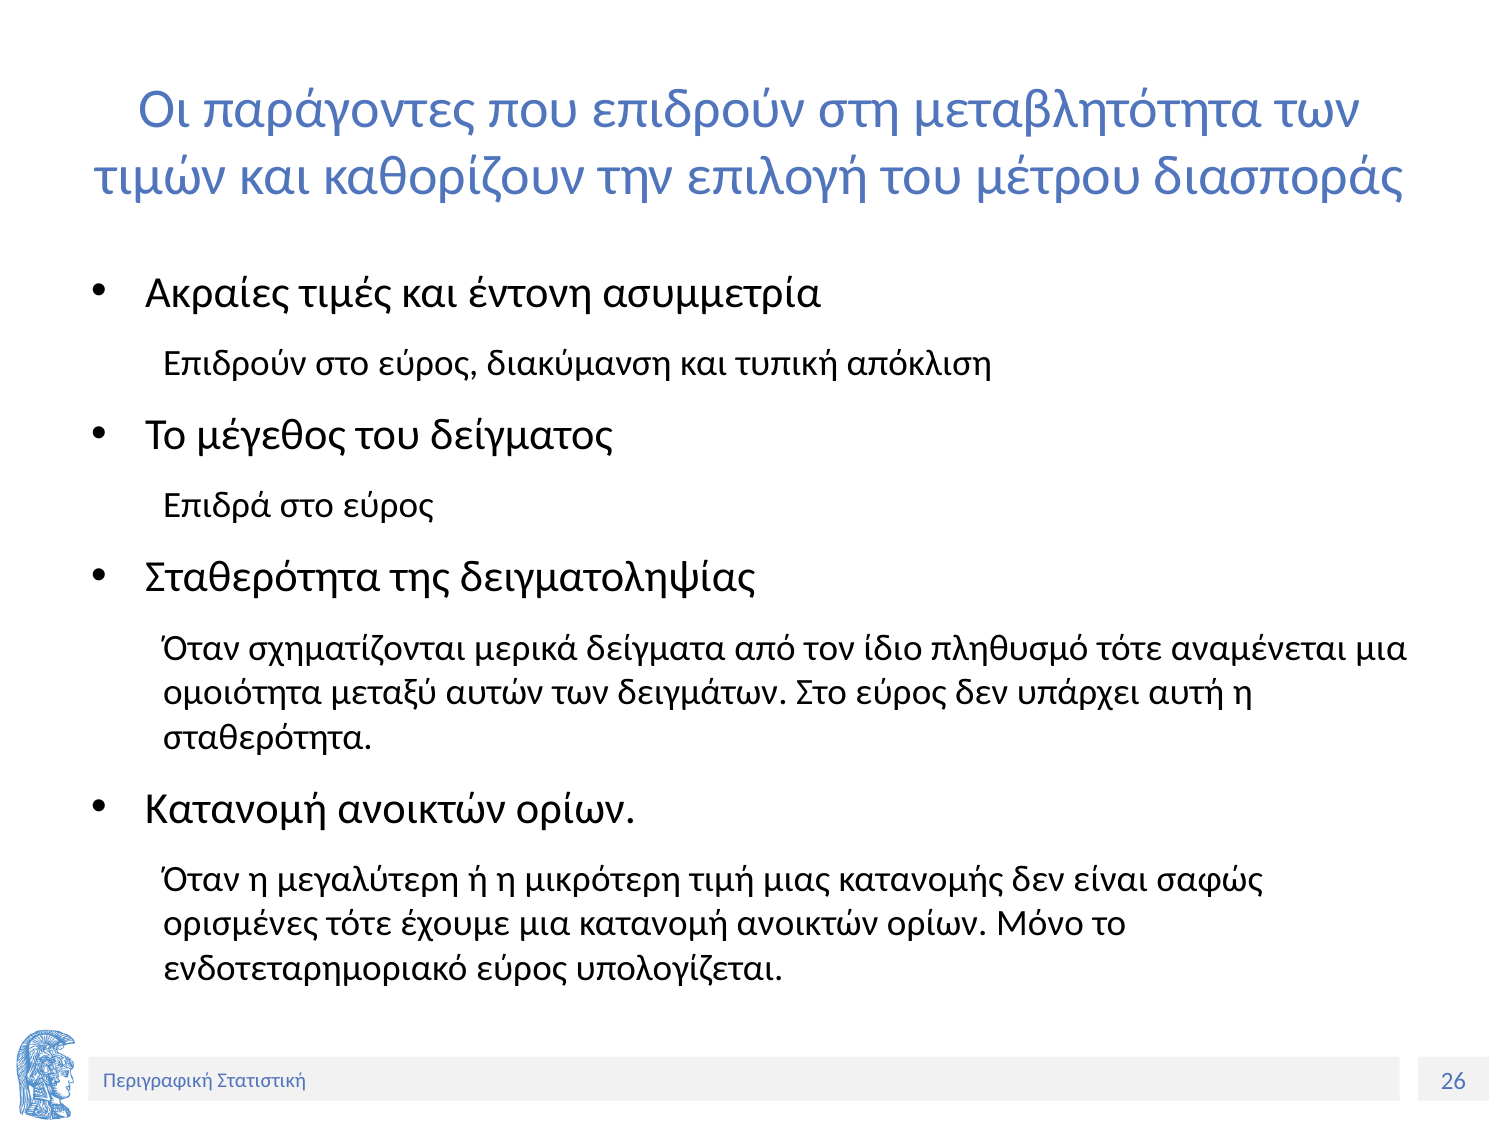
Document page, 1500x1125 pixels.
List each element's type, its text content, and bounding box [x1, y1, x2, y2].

title Οι παράγοντες που επιδρούν στη μεταβλητότητα των τιμών και καθορίζουν την επιλογή του μέτρου διασποράς [75, 45, 1425, 233]
list Ακραίες τιμές και έντονη ασυμμετρία Επιδρούν στο εύρος, διακύμανση και τυπική απόκλιση Το μέγεθος του δείγματος Επιδρά στο εύρος Σταθερότητα της δειγματοληψίας Όταν σχηματίζονται μερικά δείγματα από τον ίδιο πληθυσμό τότε αναμένεται μια ομοιότητα μεταξύ αυτών των δειγμάτων. Στο εύρος δεν υπάρχει αυτή η σταθερότητα. Κατανομή ανοικτών ορίων. Όταν η μεγαλύτερη ή η μικρότερη τιμή μιας κατανομής δεν είναι σαφώς ορισμένες τότε έχουμε μια κατανομή ανοικτών ορίων. Μόνο το ενδοτεταρημοριακό εύρος υπολογίζεται. [76, 255, 1427, 998]
picture [9, 1026, 81, 1120]
